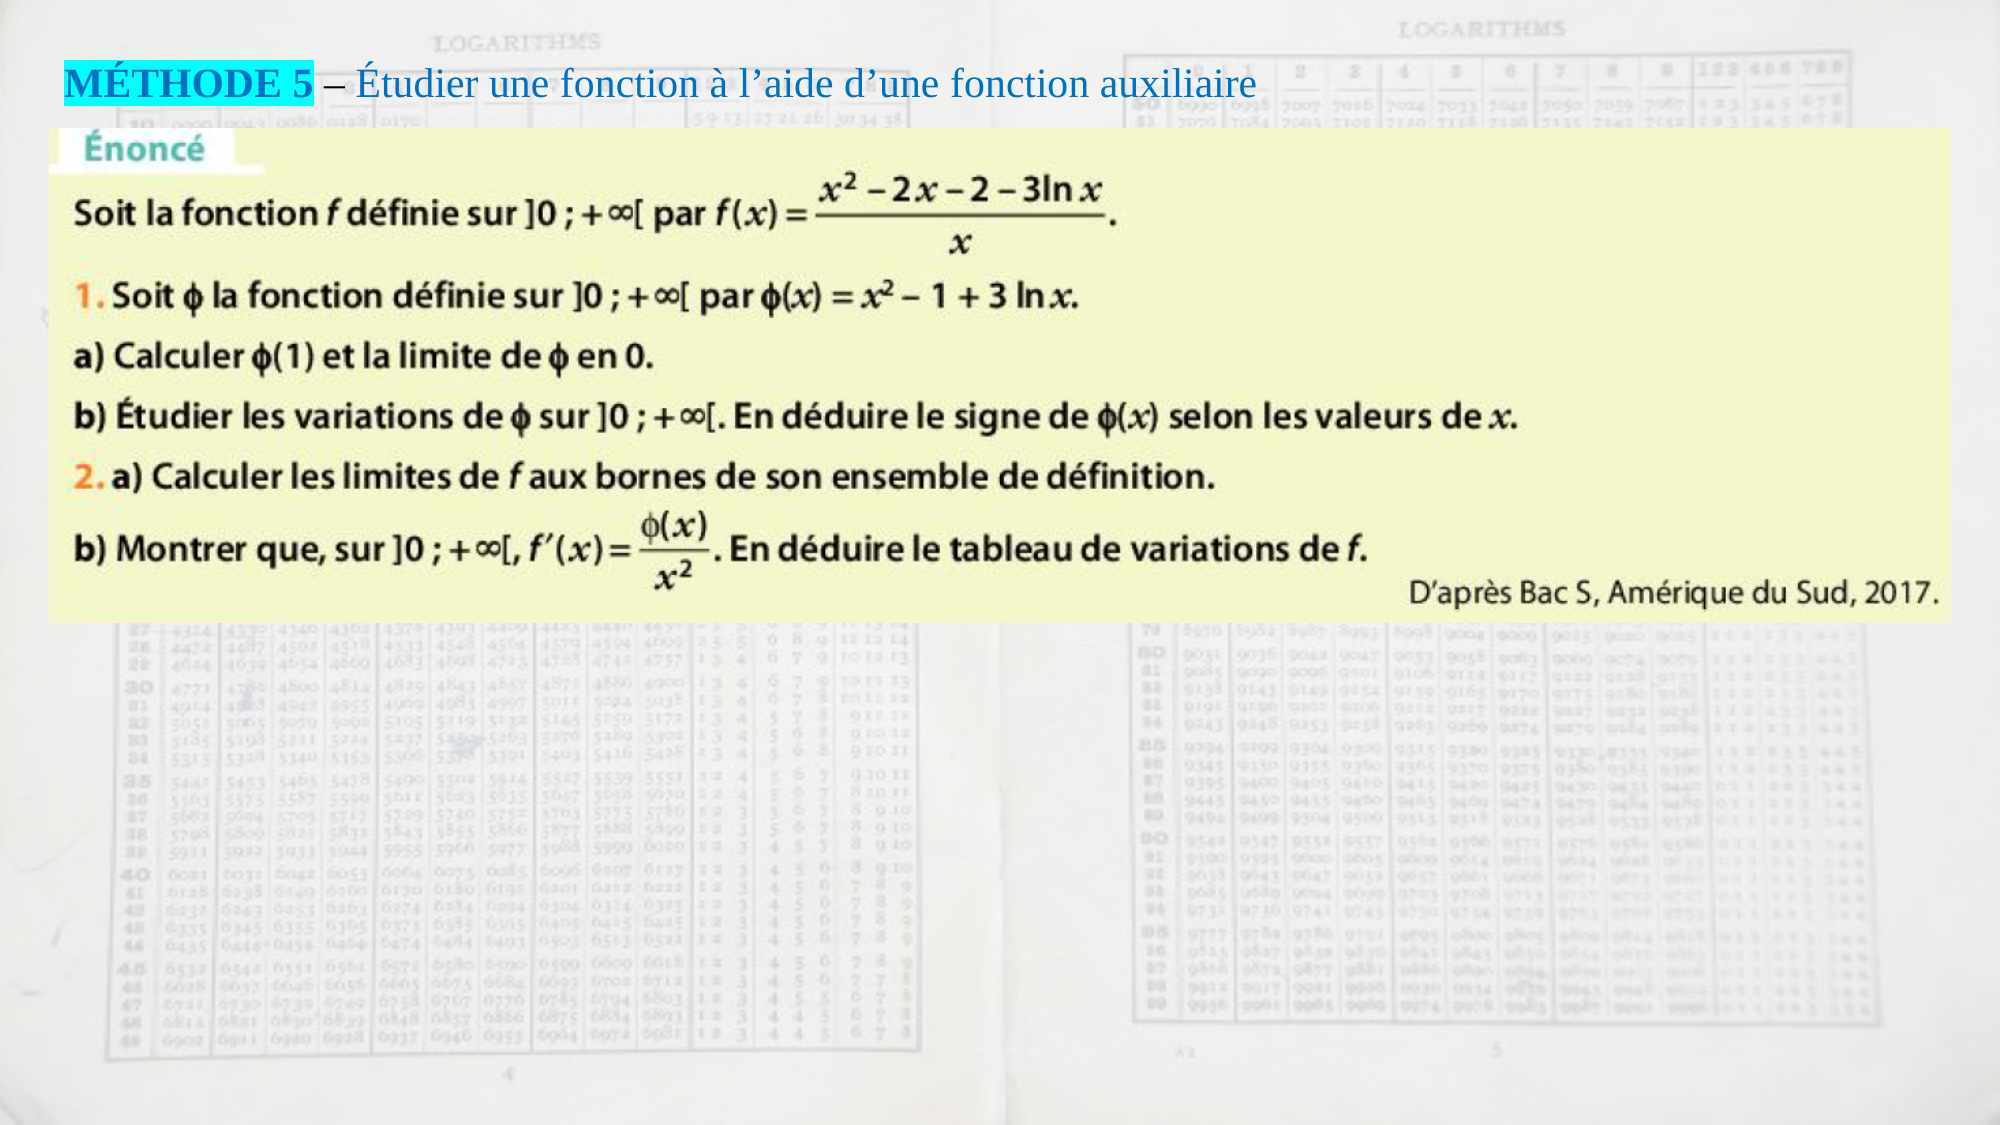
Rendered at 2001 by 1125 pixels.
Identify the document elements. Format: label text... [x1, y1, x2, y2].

picture [49, 128, 1951, 623]
text_box MÉTHODE 5 – Étudier une fonction à l’aide d’une fonction auxiliaire [49, 23, 1484, 114]
